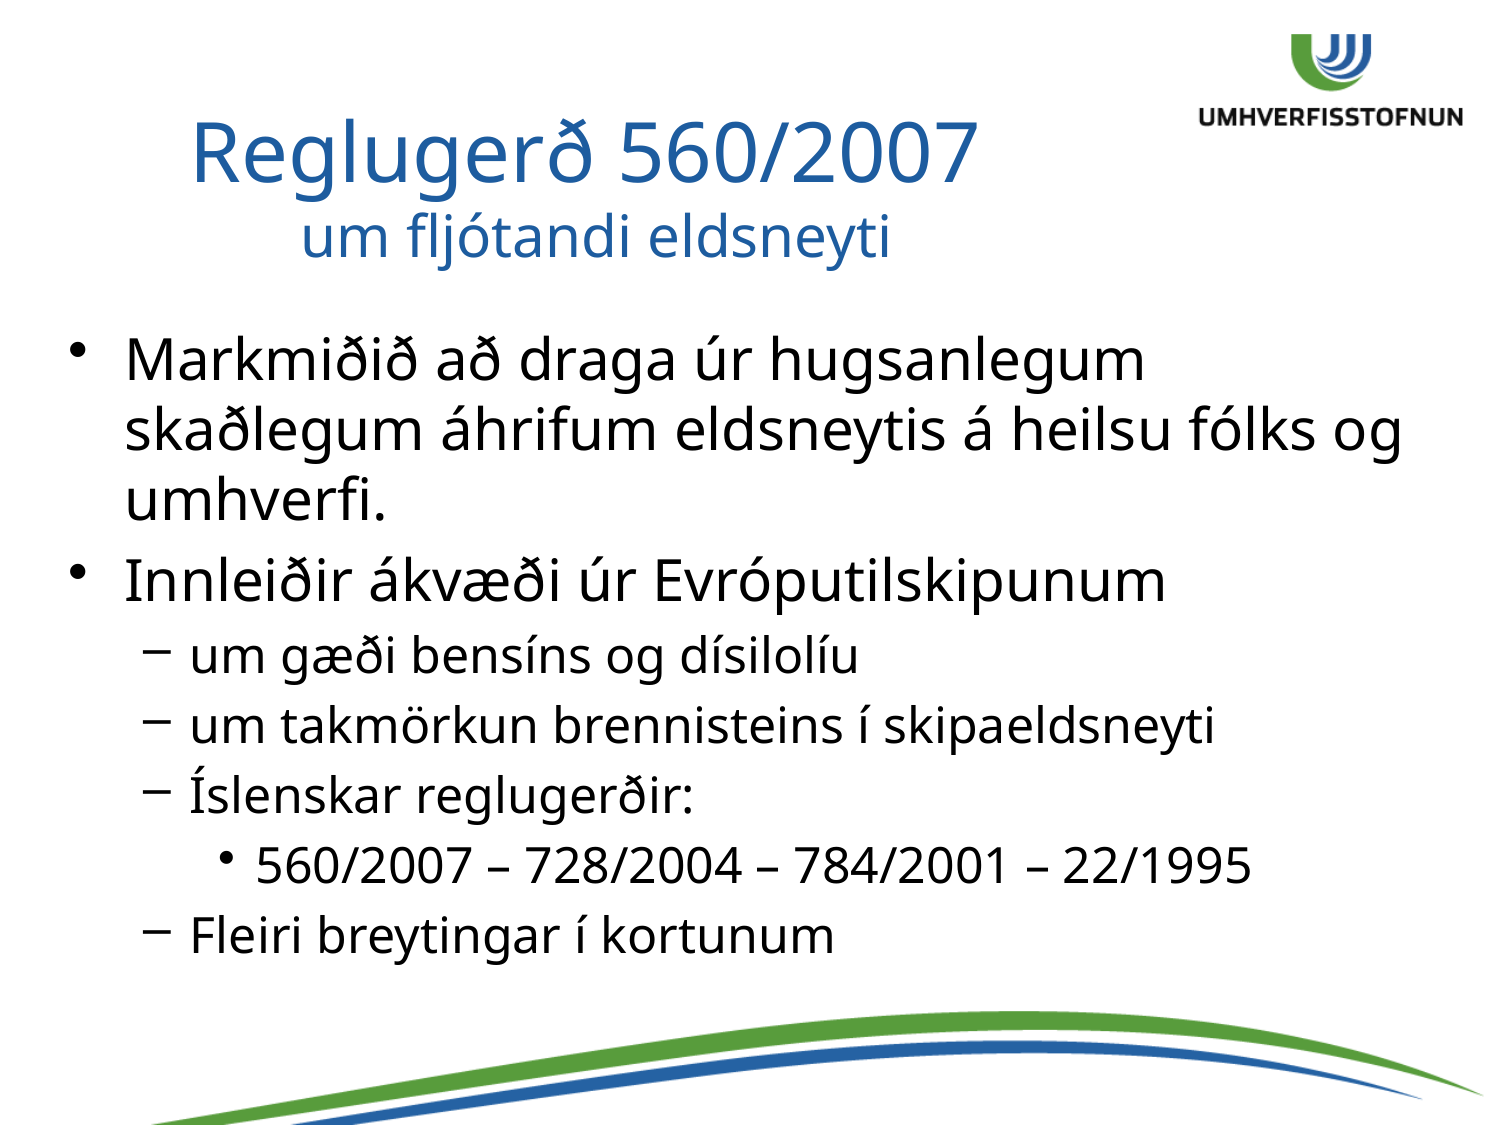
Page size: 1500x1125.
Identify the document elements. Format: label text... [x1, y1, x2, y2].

list Markmiðið að draga úr hugsanlegum skaðlegum áhrifum eldsneytis á heilsu fólks og umhverfi. Innleiðir ákvæði úr Evróputilskipunum um gæði bensíns og dísilolíu um takmörkun brennisteins í skipaeldsneyti Íslenskar reglugerðir: 560/2007 – 728/2004 – 784/2001 – 22/1995 Fleiri breytingar í kortunum [52, 314, 1424, 941]
title Reglugerð 560/2007 um fljótandi eldsneyti [76, 101, 1117, 268]
picture [0, 0, 1500, 1125]
